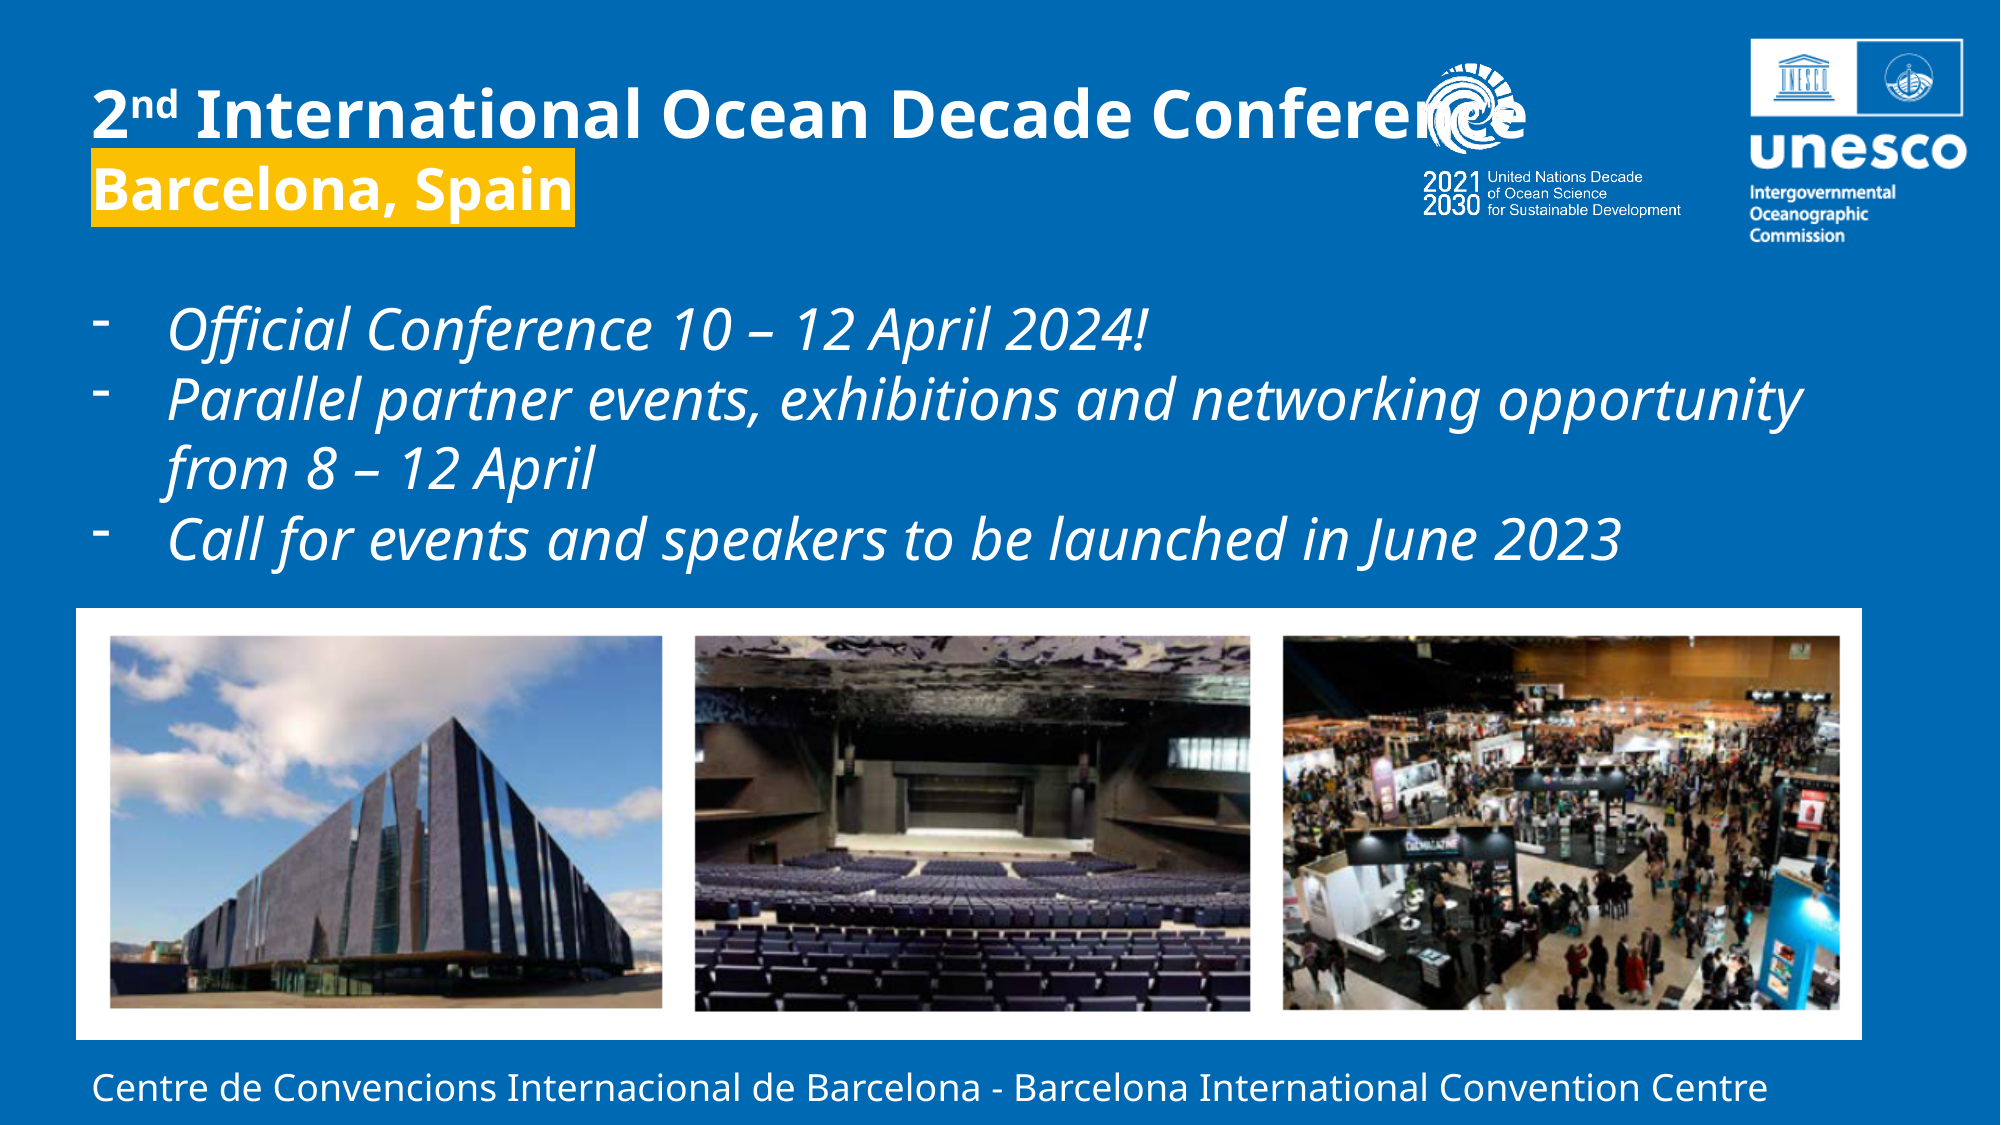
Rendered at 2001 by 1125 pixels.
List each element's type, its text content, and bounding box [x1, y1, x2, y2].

picture [76, 608, 1862, 1040]
text_box Centre de Convencions Internacional de Barcelona - Barcelona International Convention Centre [76, 1056, 1839, 1117]
text_box 2nd International Ocean Decade Conference Barcelona, Spain Official Conference 10 – 12 April 2024! Parallel partner events, exhibitions and networking opportunity from 8 – 12 April Call for events and speakers to be launched in June 2023 [76, 64, 1862, 580]
picture [1408, 38, 1689, 239]
picture [1734, 22, 1981, 259]
